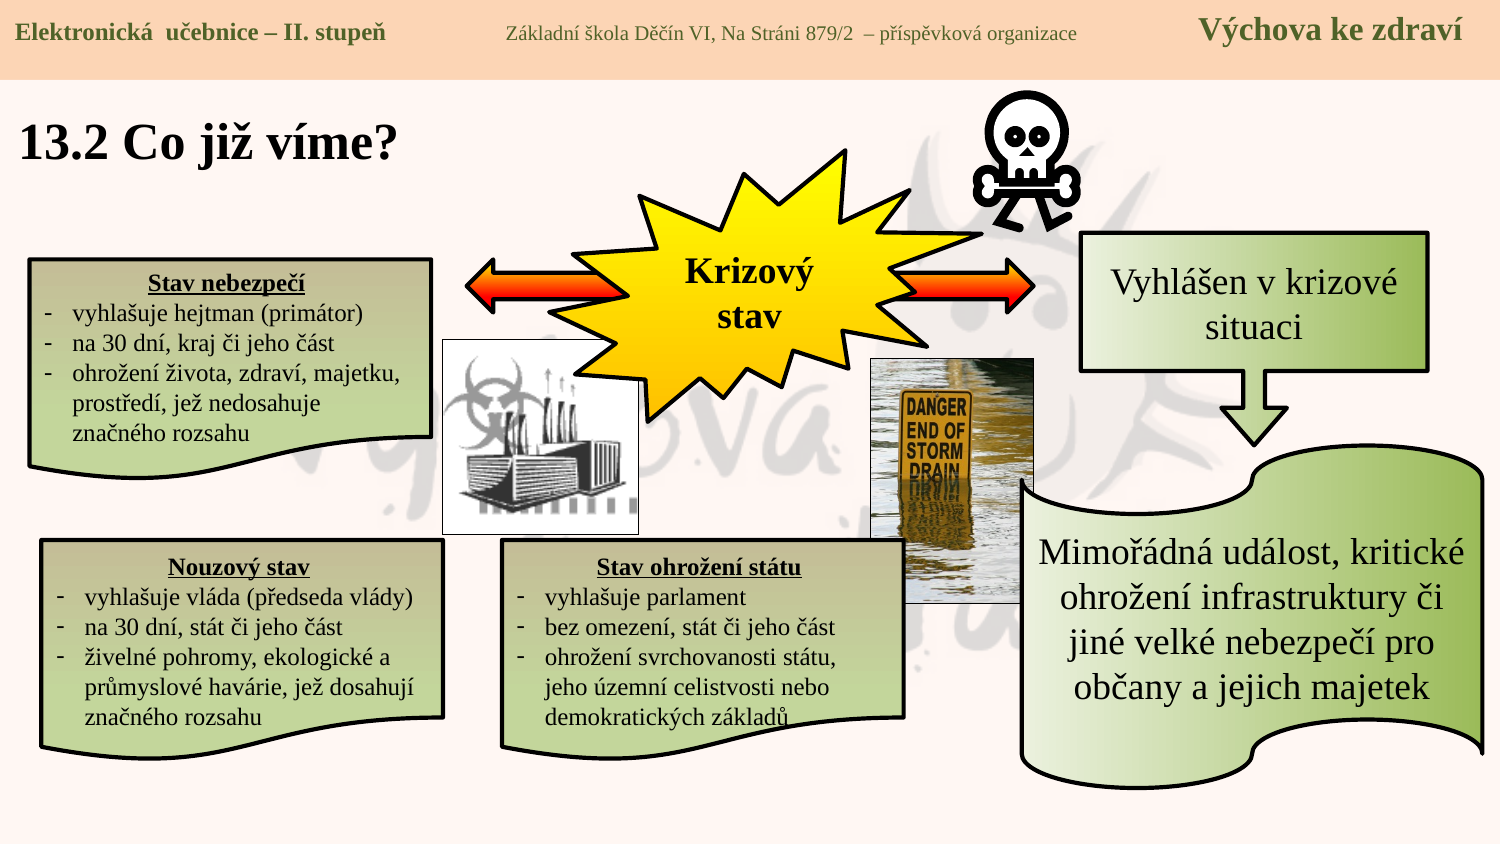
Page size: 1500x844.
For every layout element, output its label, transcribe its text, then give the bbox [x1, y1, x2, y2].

text_box [27, 257, 434, 481]
title 13.2 Co již víme? [2, 89, 736, 188]
picture [442, 338, 639, 535]
picture [869, 358, 1034, 604]
text_box Nouzový stav vyhlašuje vláda (předseda vlády) na 30 dní, stát či jeho část živelné pohromy, ekologické a průmyslové havárie, jež dosahují značného rozsahu [41, 542, 437, 738]
text_box Stav ohrožení státu vyhlašuje parlament bez omezení, stát či jeho část ohrožení svrchovanosti státu, jeho územní celistvosti nebo demokratických základů [501, 542, 897, 738]
text_box Stav nebezpečí vyhlašuje hejtman (primátor) na 30 dní, kraj či jeho část ohrožení života, zdraví, majetku, prostředí, jež nedosahuje značného rozsahu [29, 259, 424, 454]
text_box [897, 612, 906, 720]
text_box Vyhlášen v krizové situaci [1078, 230, 1430, 448]
text_box Elektronická učebnice – II. stupeň Základní škola Děčín VI, Na Stráni 879/2 – příspěvková organizace Výchova ke zdraví [0, 0, 1500, 80]
text_box [640, 537, 864, 542]
picture [972, 90, 1081, 234]
text_box [464, 257, 621, 315]
text_box [39, 537, 446, 761]
text_box Mimořádná událost, kritické ohrožení infrastruktury či jiné velké nebezpečí pro občany a jejich majetek [1019, 443, 1485, 791]
text_box [896, 257, 1036, 315]
text_box Krizový stav [547, 148, 971, 424]
text_box [499, 543, 746, 761]
